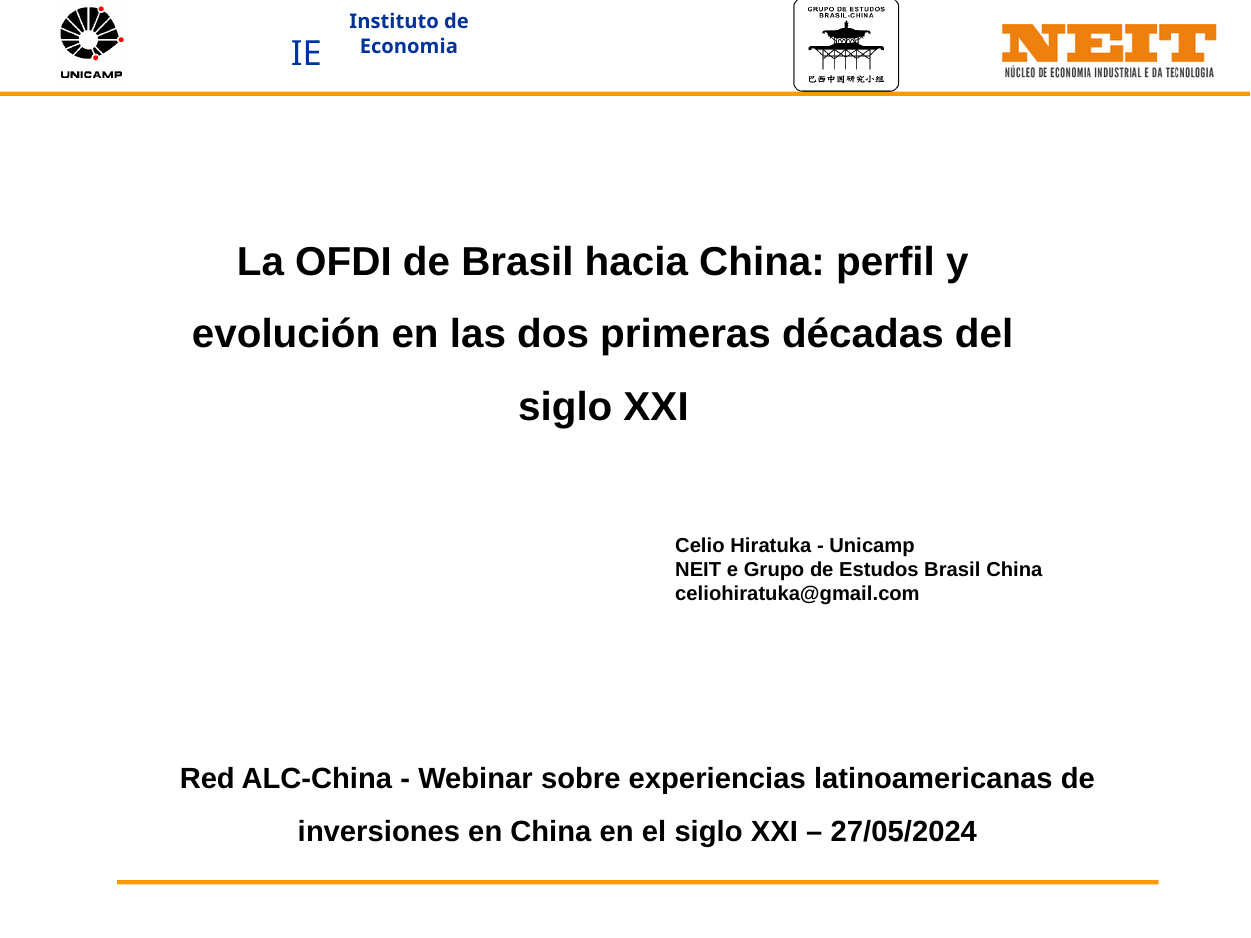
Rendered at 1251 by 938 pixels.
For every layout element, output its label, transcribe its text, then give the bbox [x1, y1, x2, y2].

picture [999, 20, 1220, 87]
text_box Celio Hiratuka - Unicamp NEIT e Grupo de Estudos Brasil China celiohiratuka@gmail.com [660, 524, 1137, 613]
picture [789, 0, 903, 95]
text_box La OFDI de Brasil hacia China: perfil y evolución en las dos primeras décadas del siglo XXI [152, 202, 1055, 437]
text_box Red ALC-China - Webinar sobre experiencias latinoamericanas de inversiones en China en el siglo XXI – 27/05/2024 [82, 734, 1193, 855]
picture [54, 0, 130, 85]
